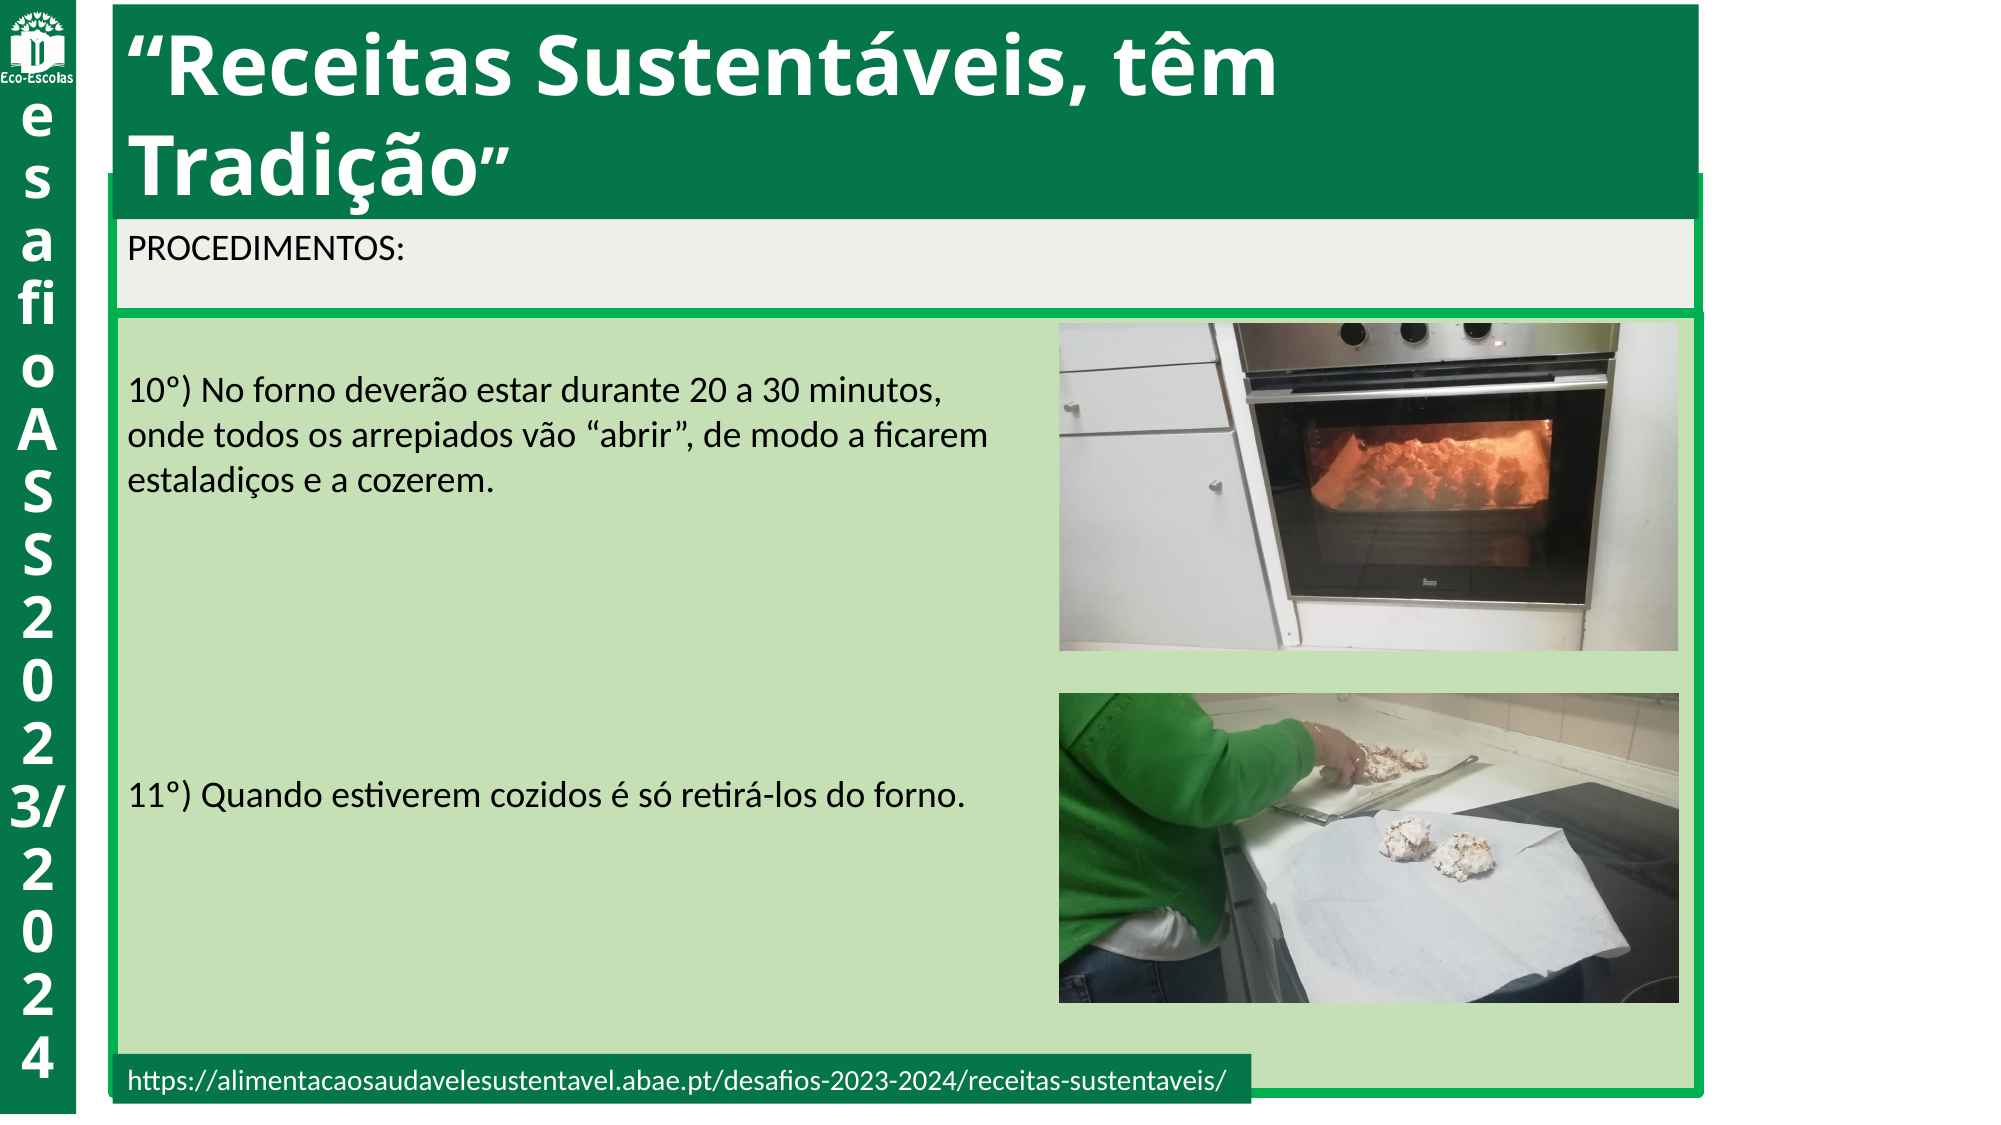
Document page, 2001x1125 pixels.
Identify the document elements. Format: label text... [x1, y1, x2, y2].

picture [1, 11, 73, 83]
title Desafio ASS 2023/2024 [0, 0, 77, 1114]
text_box PROCEDIMENTOS: [112, 176, 1700, 314]
picture [1059, 323, 1679, 651]
text_box https://alimentacaosaudavelesustentavel.abae.pt/desafios-2023-2024/receitas-sustentaveis/ [112, 1053, 1252, 1104]
text_box “Receitas Sustentáveis, têm Tradição” [112, 4, 1699, 220]
text_box 10º) No forno deverão estar durante 20 a 30 minutos, onde todos os arrepiados vão “abrir”, de modo a ficarem estaladiços e a cozerem. 11º) Quando estiverem cozidos é só retirá-los do forno. [112, 313, 1699, 1093]
picture [1059, 693, 1679, 1003]
